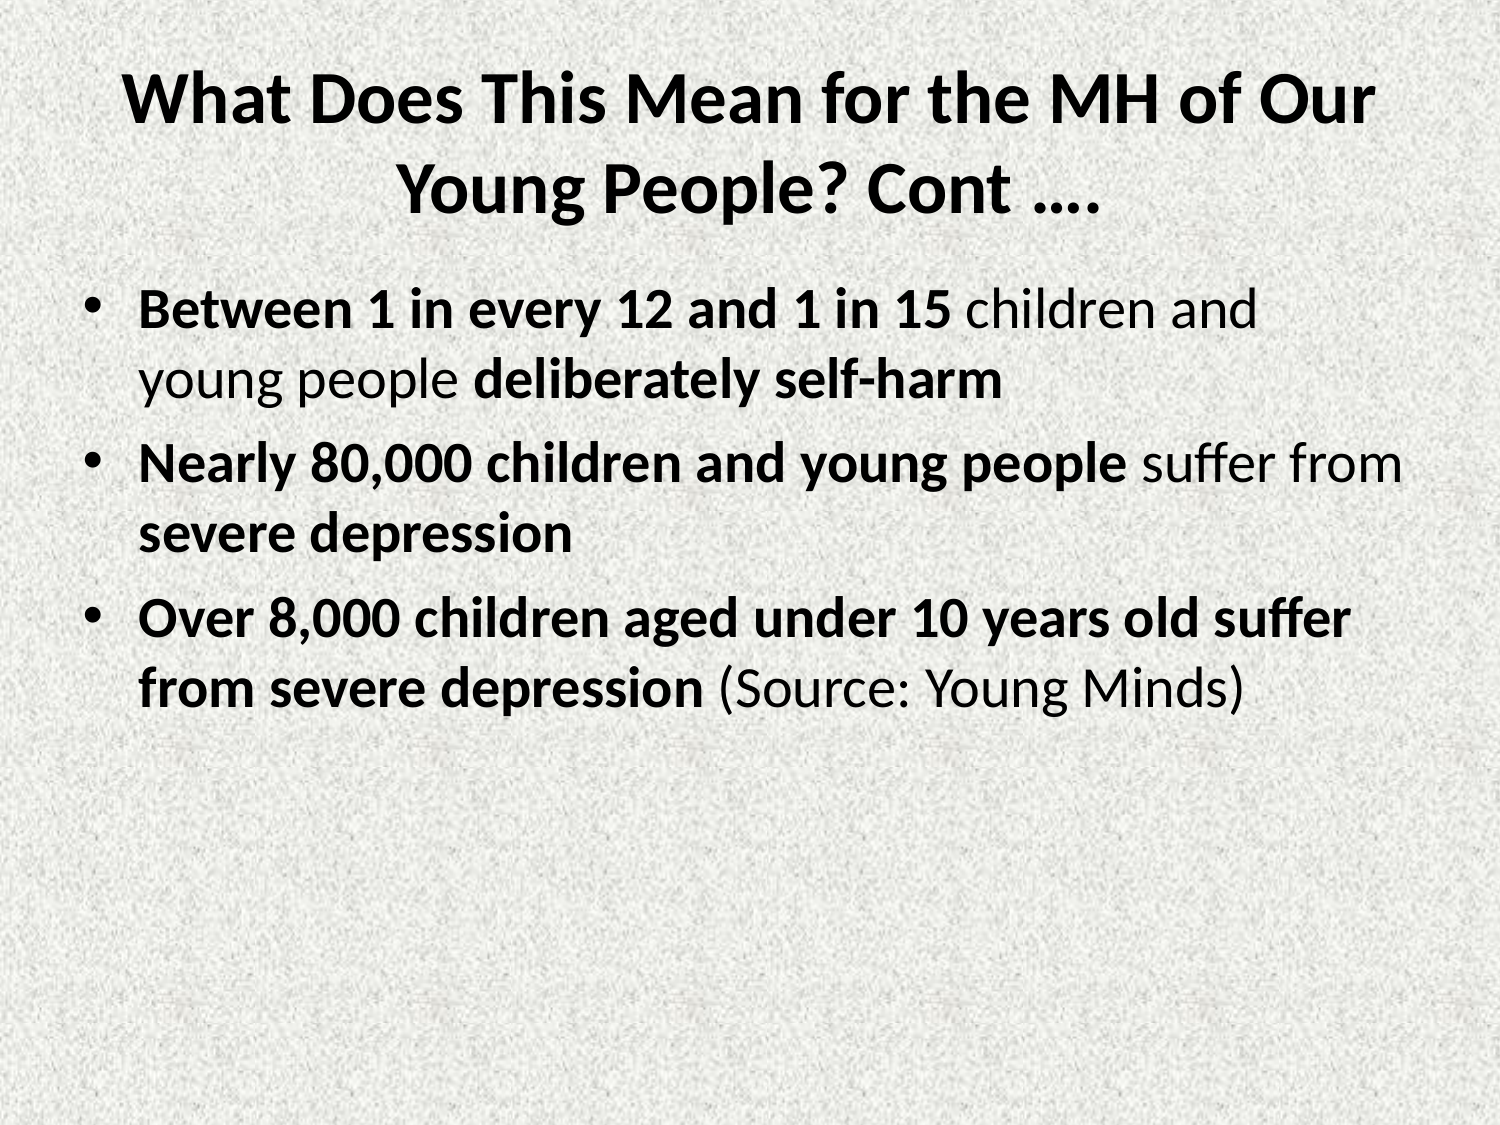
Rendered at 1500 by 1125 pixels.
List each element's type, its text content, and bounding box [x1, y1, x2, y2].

title What Does This Mean for the MH of Our Young People? Cont …. [74, 44, 1426, 234]
list Between 1 in every 12 and 1 in 15 children and young people deliberately self-harm Nearly 80,000 children and young people suffer from severe depression Over 8,000 children aged under 10 years old suffer from severe depression (Source: Young Minds) [74, 261, 1426, 1006]
picture [0, 0, 1500, 1125]
